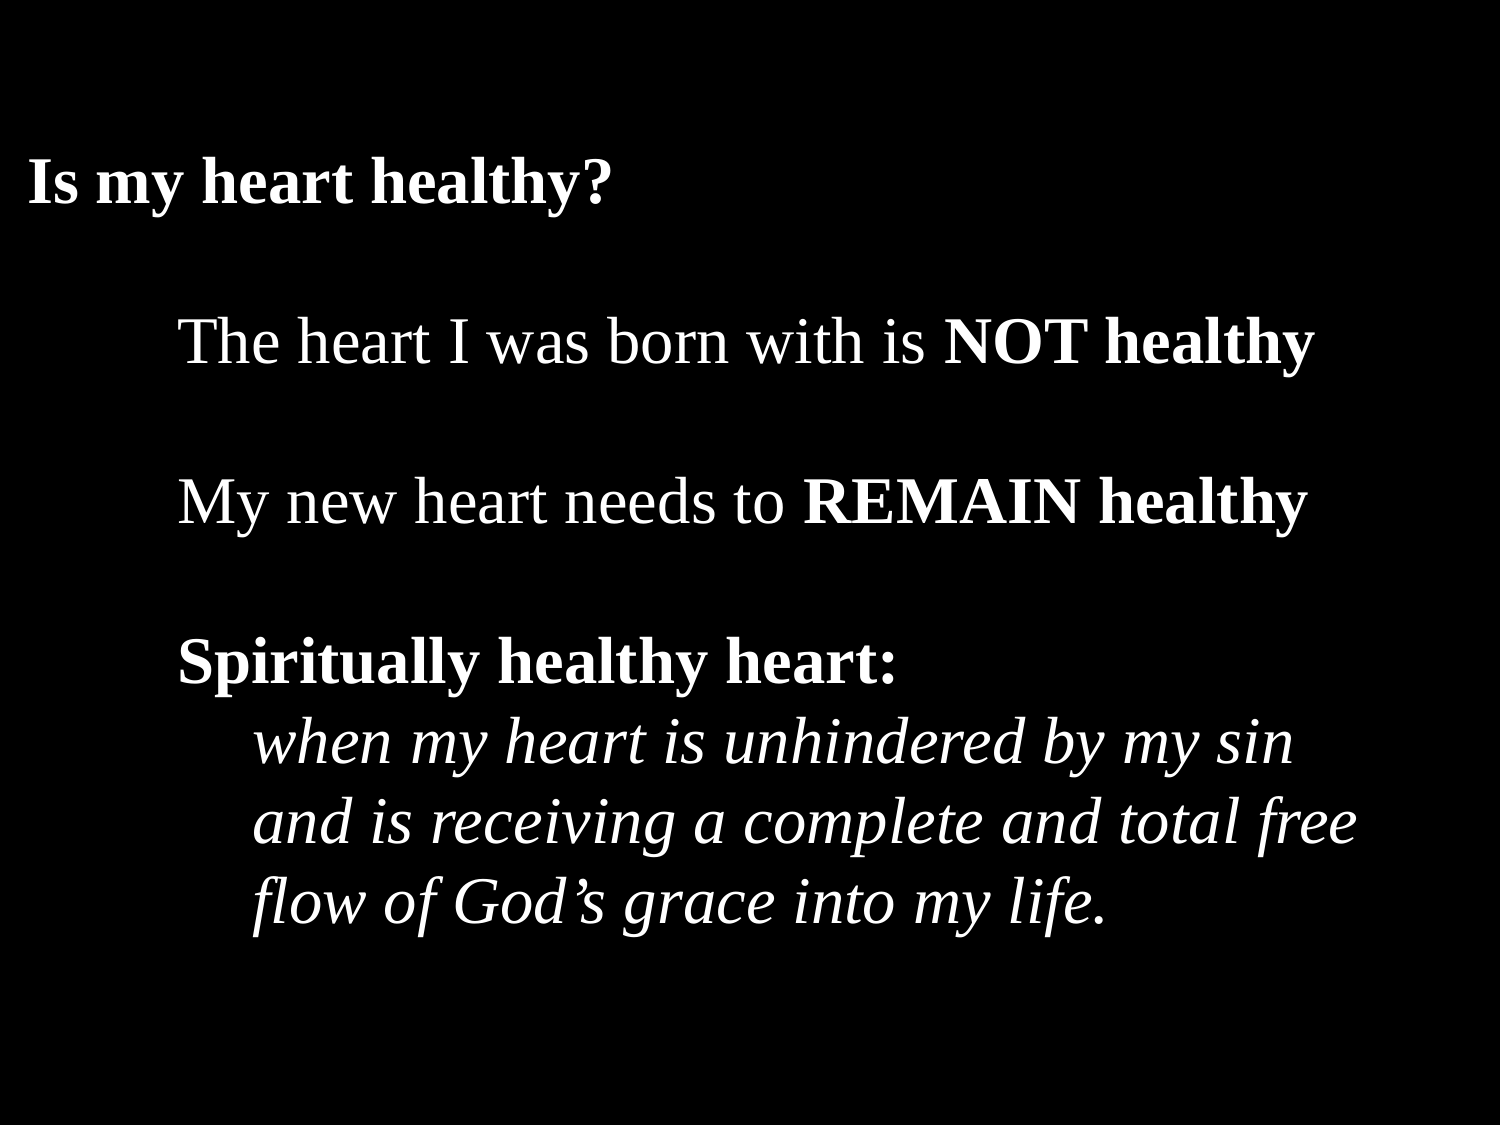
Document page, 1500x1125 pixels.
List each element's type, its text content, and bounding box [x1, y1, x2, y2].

text_box Is my heart healthy? The heart I was born with is NOT healthy My new heart needs to REMAIN healthy Spiritually healthy heart: when my heart is unhindered by my sin and is receiving a complete and total free flow of God’s grace into my life. [12, 49, 1463, 1025]
